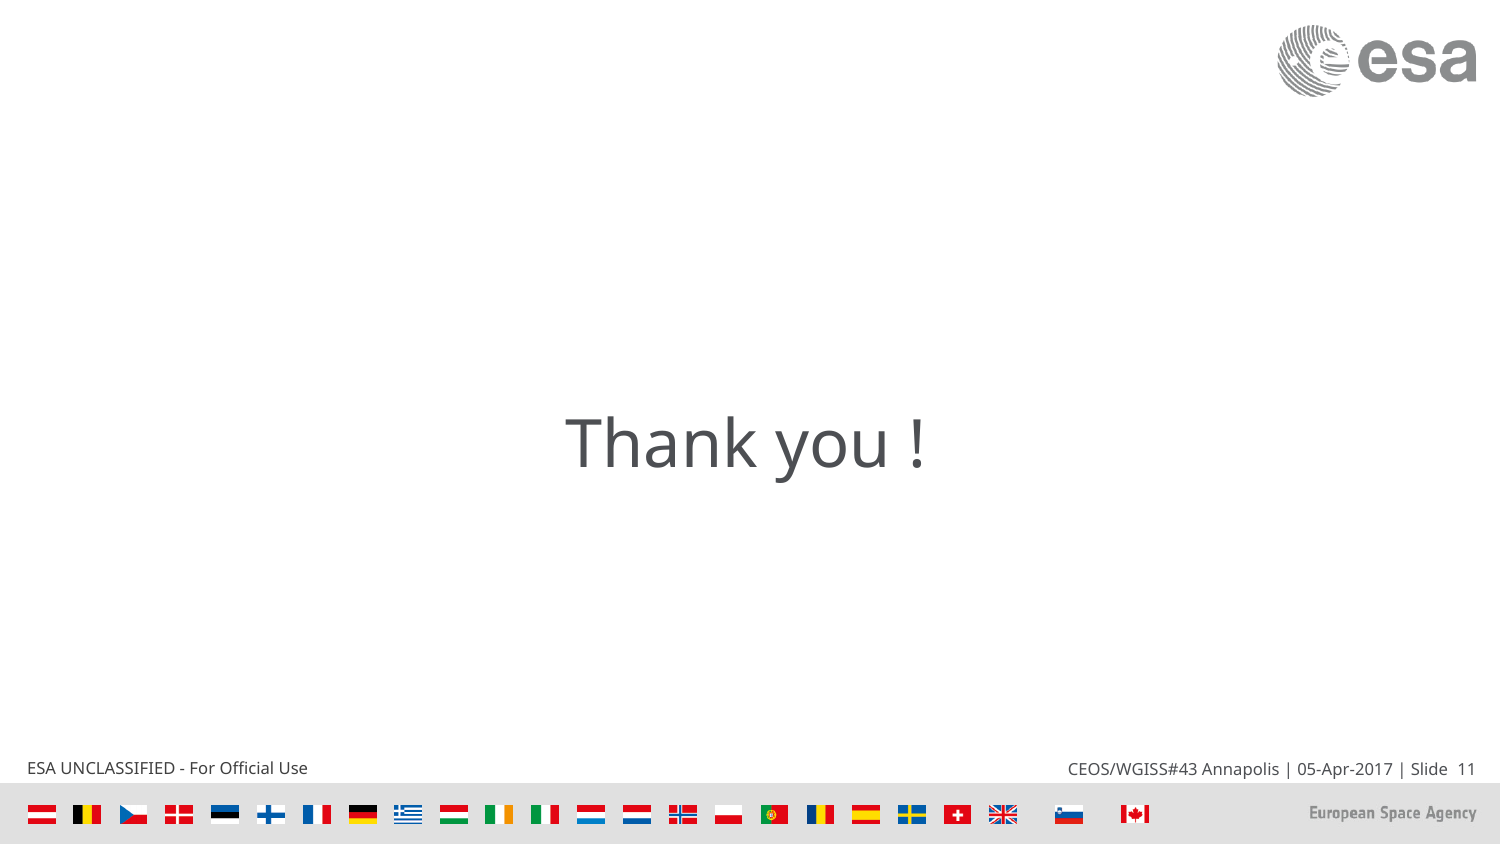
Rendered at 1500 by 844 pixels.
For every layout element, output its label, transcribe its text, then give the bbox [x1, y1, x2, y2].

list Thank you ! [28, 119, 1464, 747]
picture [1277, 25, 1477, 109]
picture [0, 783, 1500, 844]
